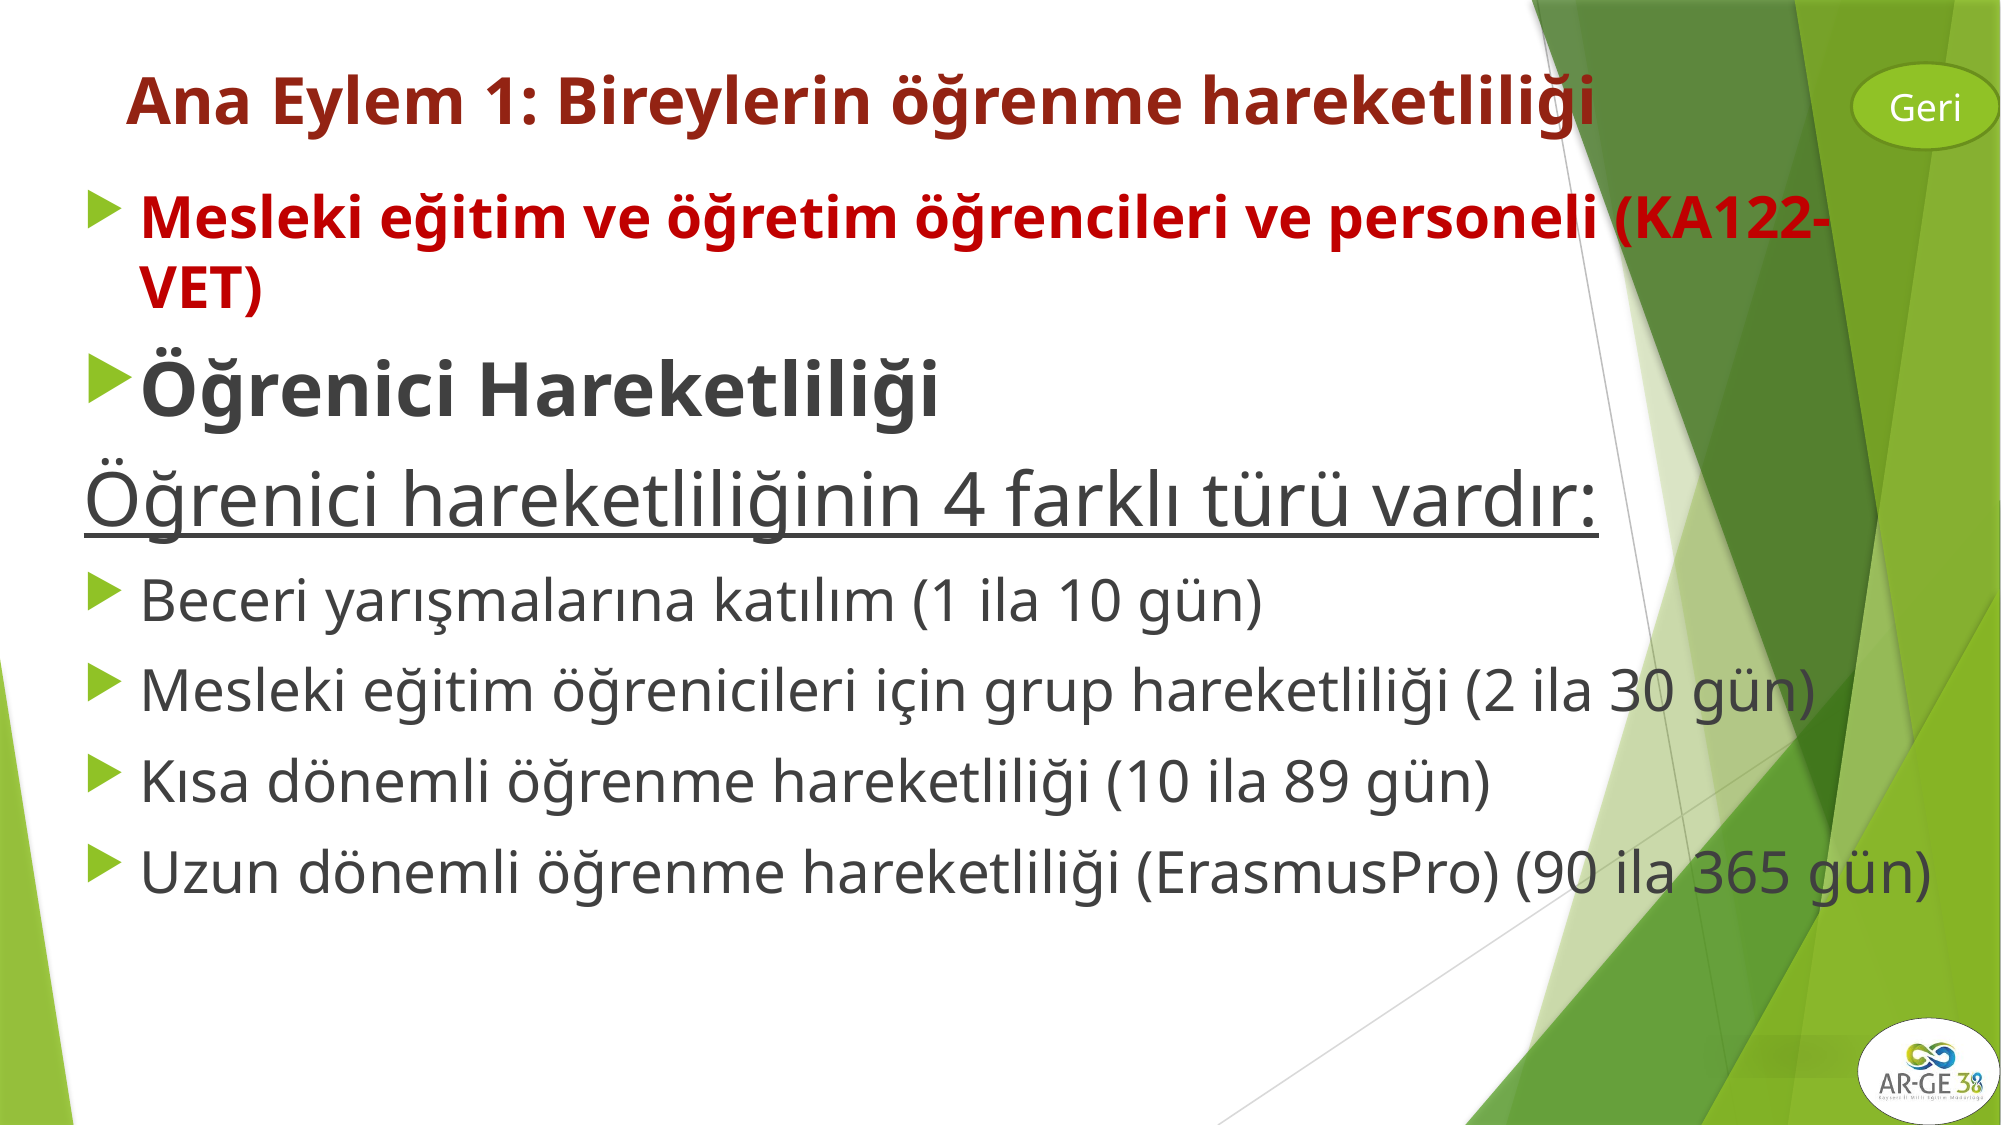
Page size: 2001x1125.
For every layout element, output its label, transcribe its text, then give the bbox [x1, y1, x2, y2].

text_box Geri [1849, 61, 2000, 152]
picture [1881, 1029, 1999, 1124]
list Mesleki eğitim ve öğretim öğrencileri ve personeli (KA122-VET) Öğrenici Hareketliliği Öğrenici hareketliliğinin 4 farklı türü vardır: Beceri yarışmalarına katılım (1 ila 10 gün) Mesleki eğitim öğrenicileri için grup hareketliliği (2 ila 30 gün) Kısa dönemli öğrenme hareketliliği (10 ila 89 gün) Uzun dönemli öğrenme hareketliliği (ErasmusPro) (90 ila 365 gün) [68, 172, 1969, 1109]
title Ana Eylem 1: Bireylerin öğrenme hareketliliği [111, 51, 1640, 162]
